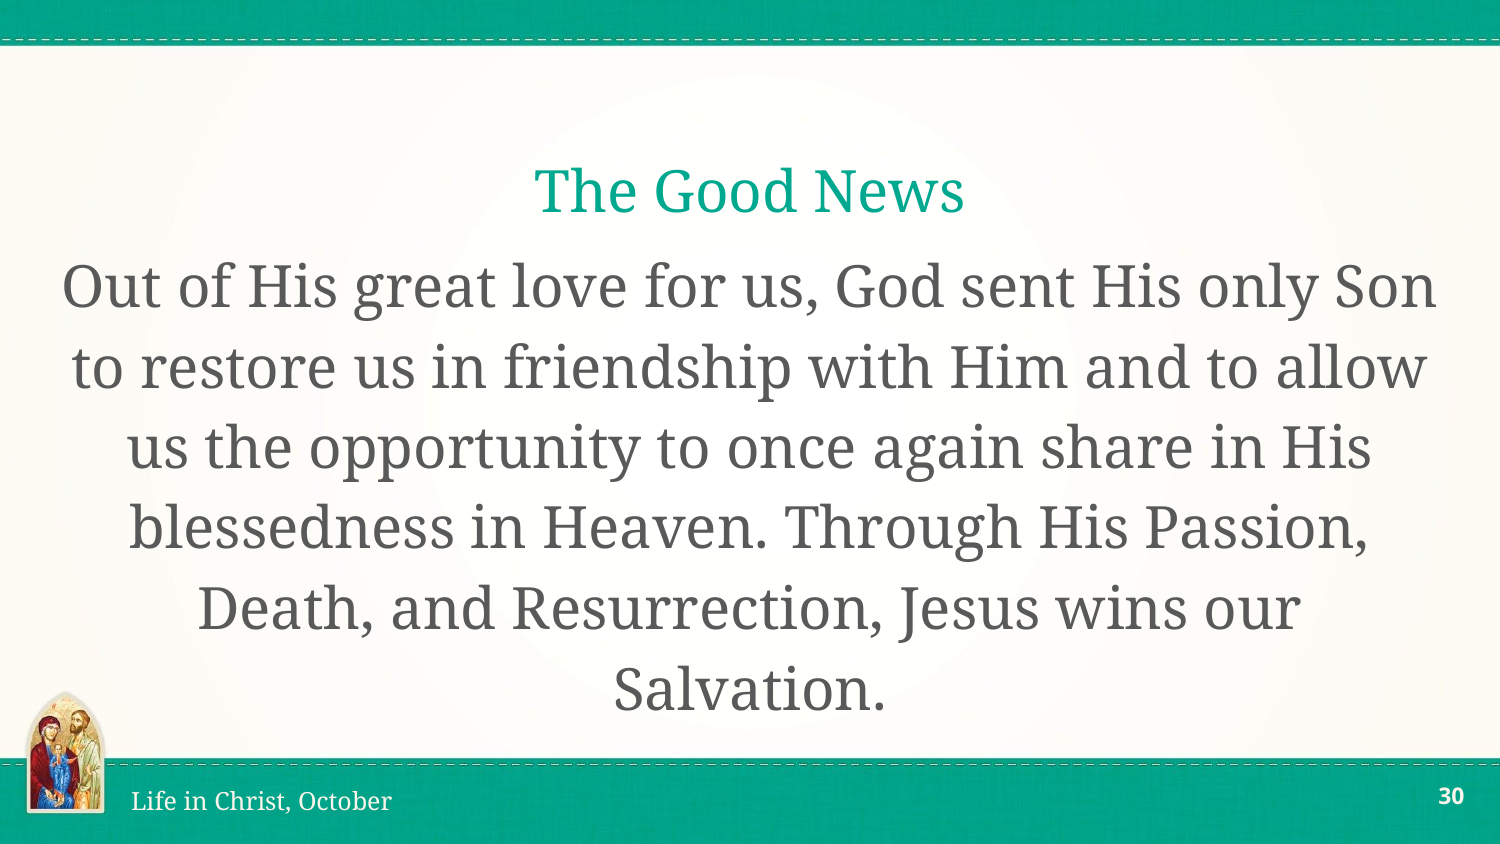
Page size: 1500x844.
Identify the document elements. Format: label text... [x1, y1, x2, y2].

slide_number ‹#› [1389, 764, 1480, 830]
picture [0, 0, 1500, 844]
slide_number Life in Christ, October [116, 768, 628, 833]
title The Good News [51, 133, 1449, 239]
list Out of His great love for us, God sent His only Son to restore us in friendship with Him and to allow us the opportunity to once again share in His blessedness in Heaven. Through His Passion, Death, and Resurrection, Jesus wins our Salvation. [54, 238, 1446, 691]
